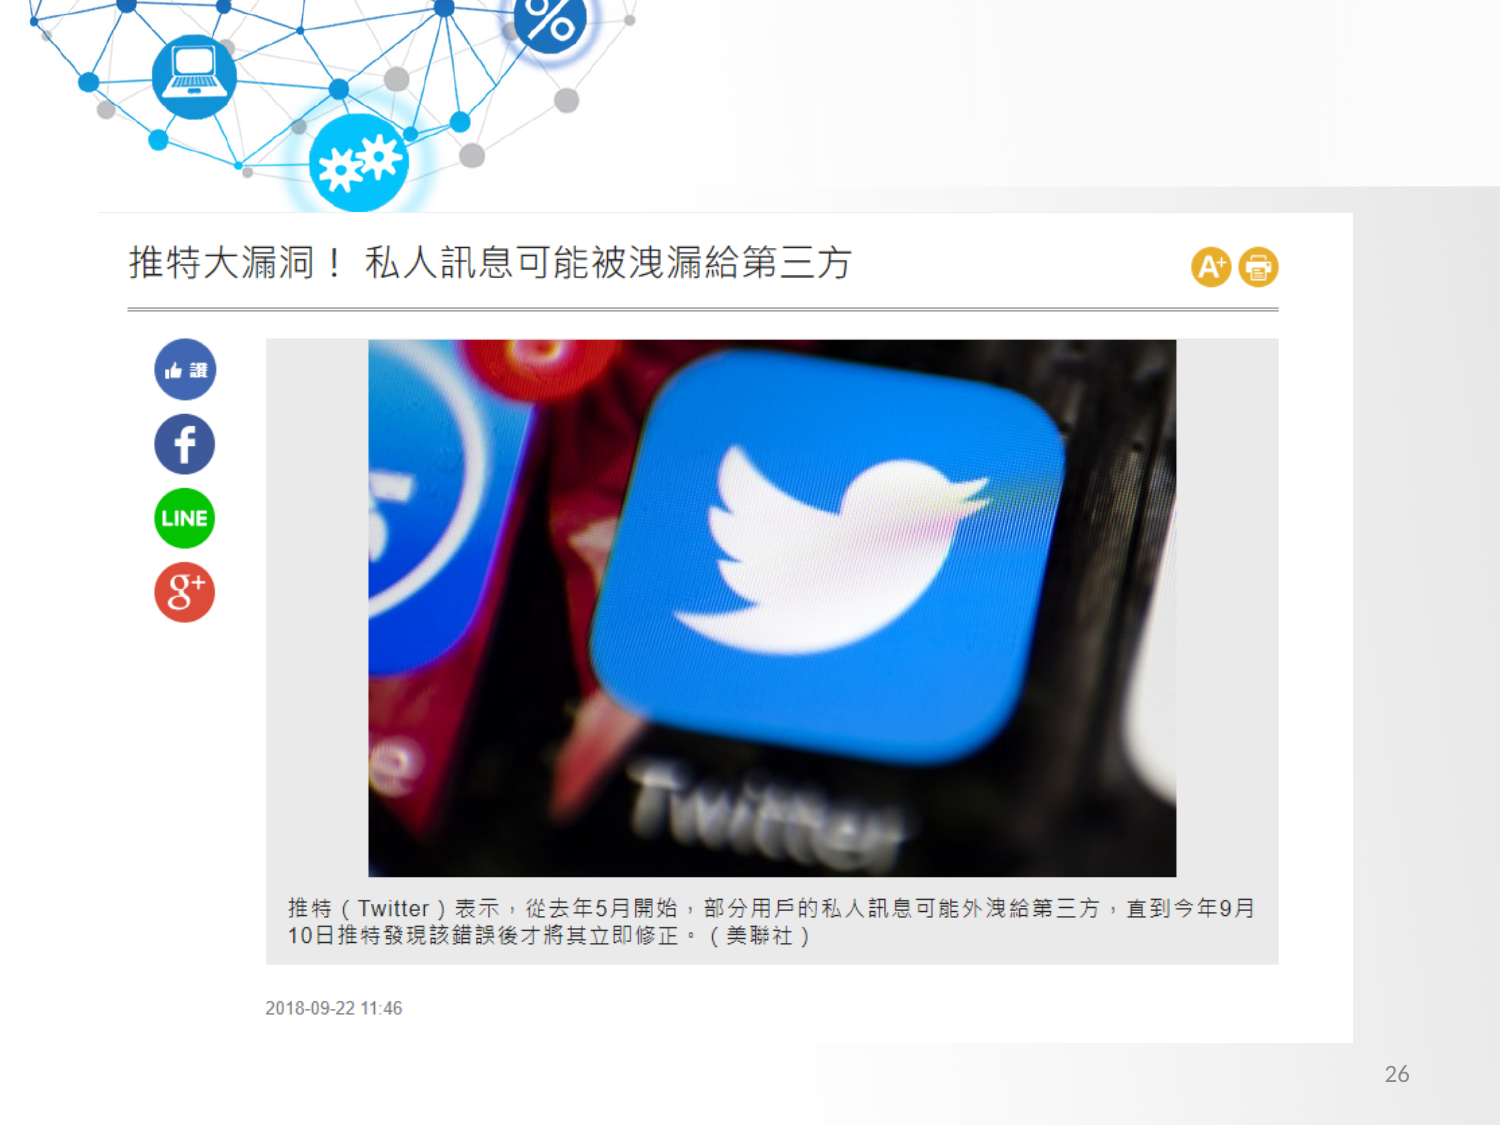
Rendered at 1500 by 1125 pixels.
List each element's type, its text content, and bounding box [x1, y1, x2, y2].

slide_number 26 [1074, 1042, 1425, 1103]
picture [0, 0, 1500, 1125]
